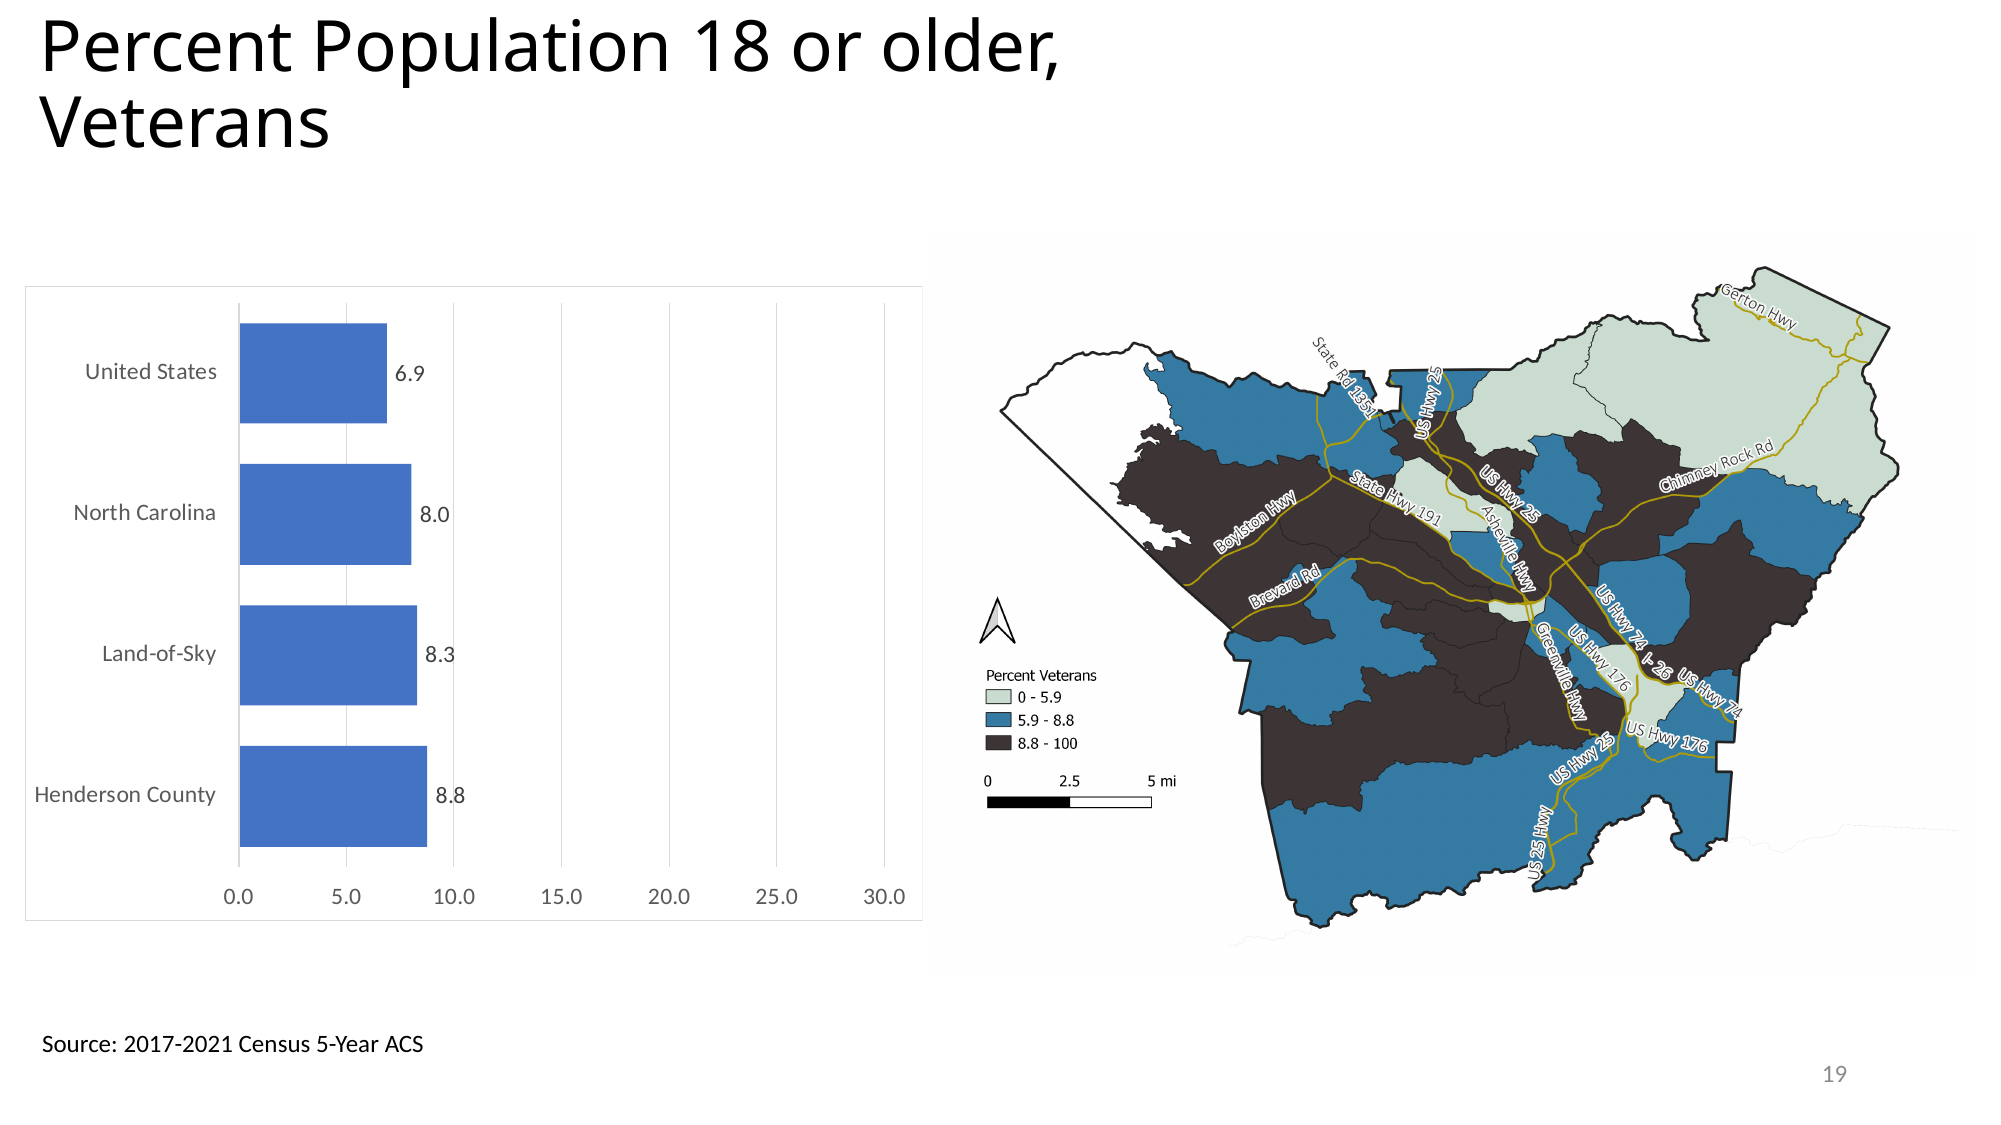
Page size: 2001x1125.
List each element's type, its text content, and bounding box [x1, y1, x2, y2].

title Percent Population 18 or older, Veterans [24, 5, 1199, 169]
slide_number 19 [1412, 1042, 1863, 1103]
text_box Source: 2017-2021 Census 5-Year ACS [27, 1020, 440, 1065]
picture [24, 285, 923, 921]
picture [926, 232, 1977, 975]
